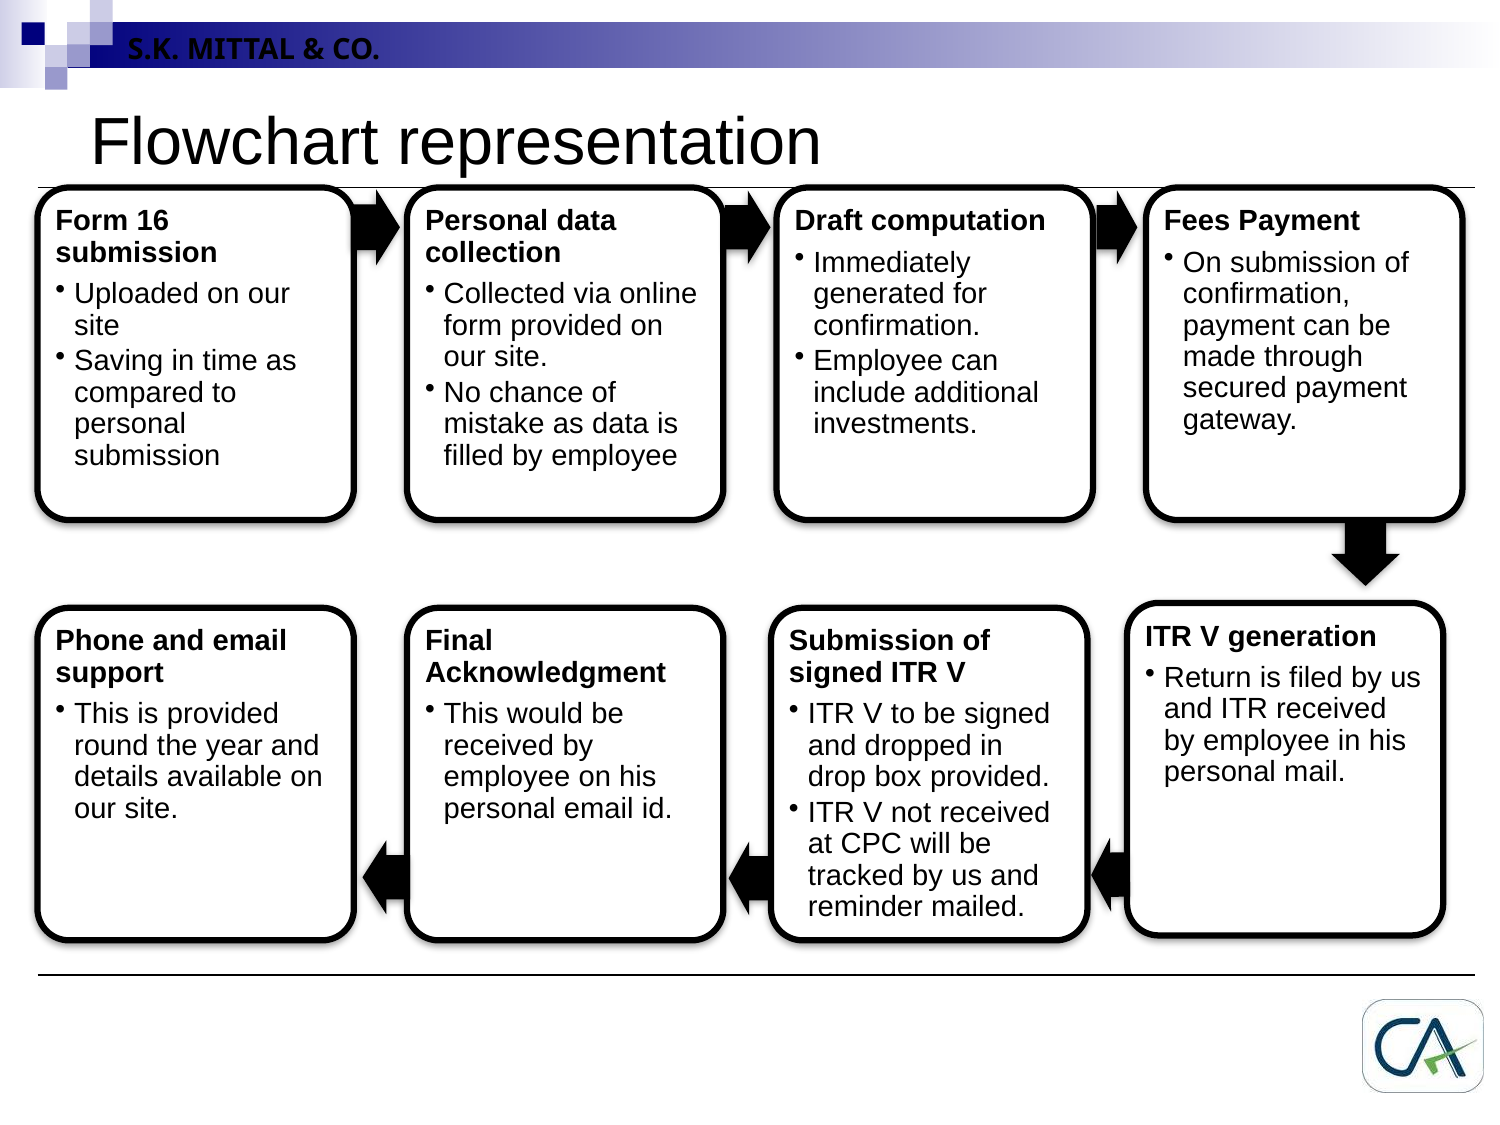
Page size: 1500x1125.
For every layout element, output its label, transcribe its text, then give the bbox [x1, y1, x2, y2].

footer S.K. MITTAL & CO. [112, 22, 584, 74]
title Flowchart representation [75, 24, 1425, 184]
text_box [37, 187, 1463, 941]
picture [1362, 999, 1484, 1093]
